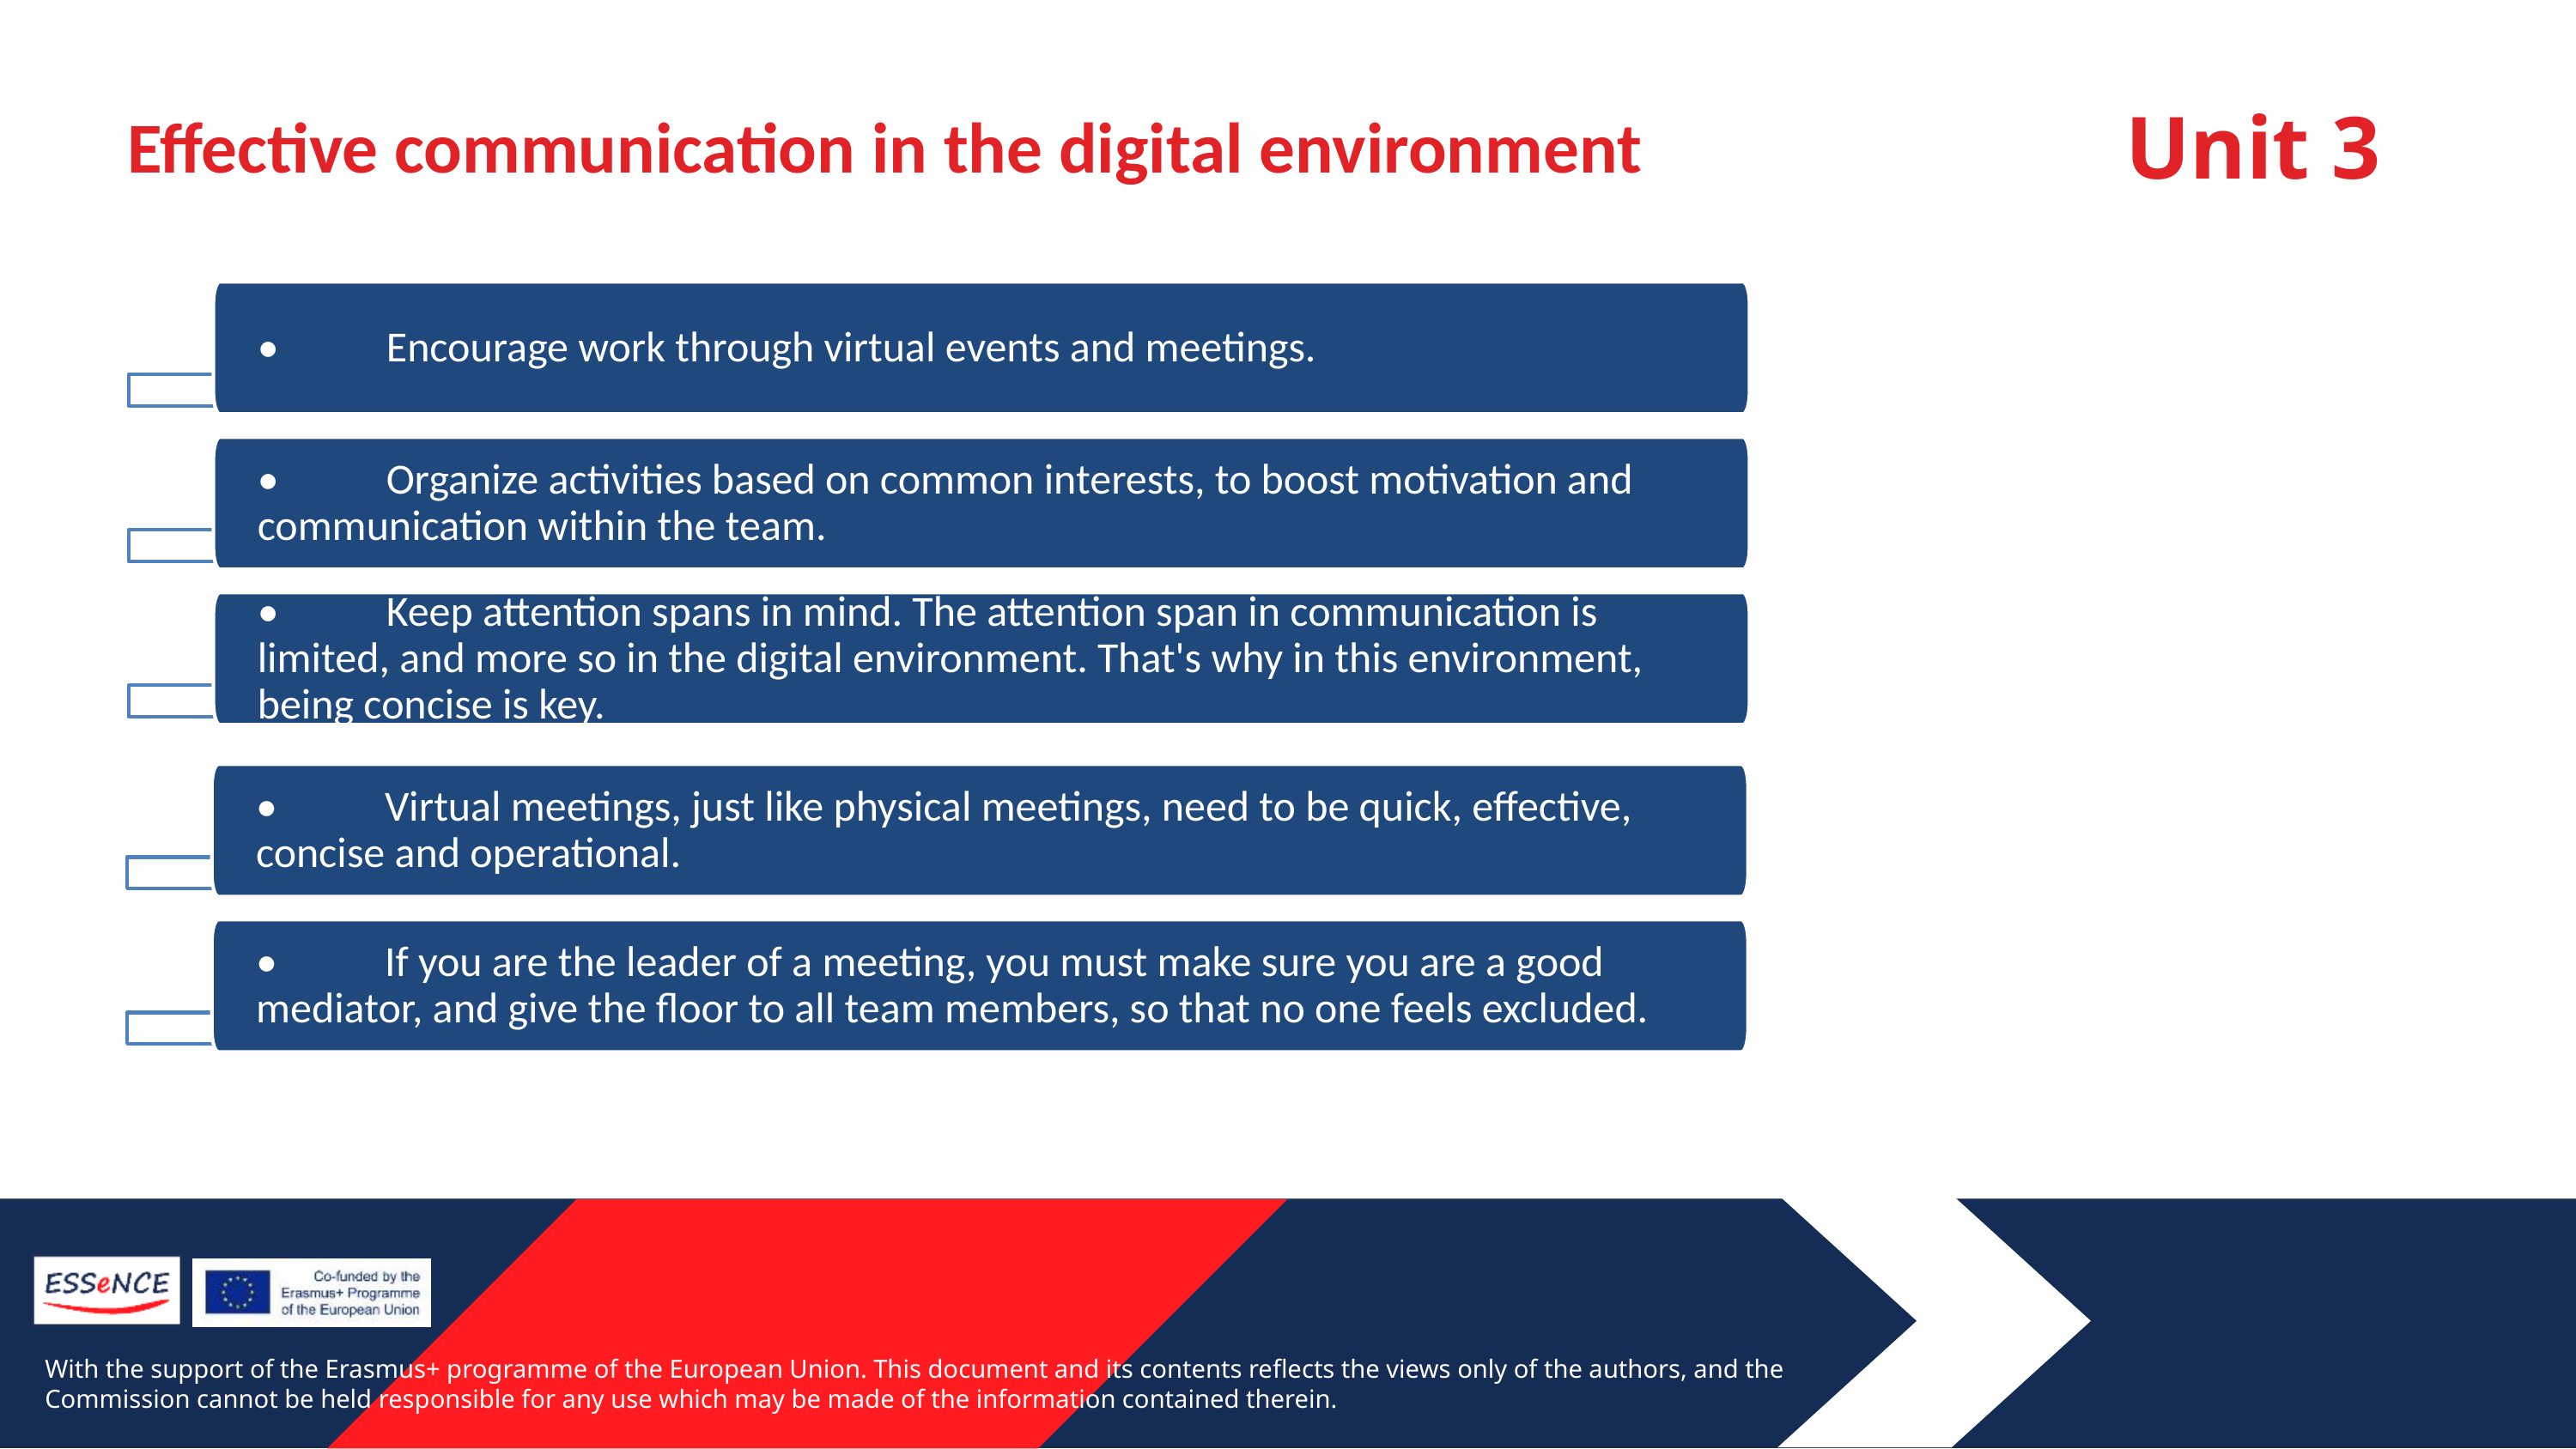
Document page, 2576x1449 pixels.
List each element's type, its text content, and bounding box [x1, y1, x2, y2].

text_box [126, 763, 1748, 1052]
text_box Effective communication in the digital environment [127, 100, 1852, 188]
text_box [128, 281, 1750, 725]
picture [32, 1254, 183, 1328]
text_box With the support of the Erasmus+ programme of the European Union. This document and its contents reflects the views only of the authors, and the Commission cannot be held responsible for any use which may be made of the information contained therein. [32, 1346, 1803, 1420]
picture [192, 1258, 431, 1328]
text_box Unit 3 [2124, 91, 2515, 197]
